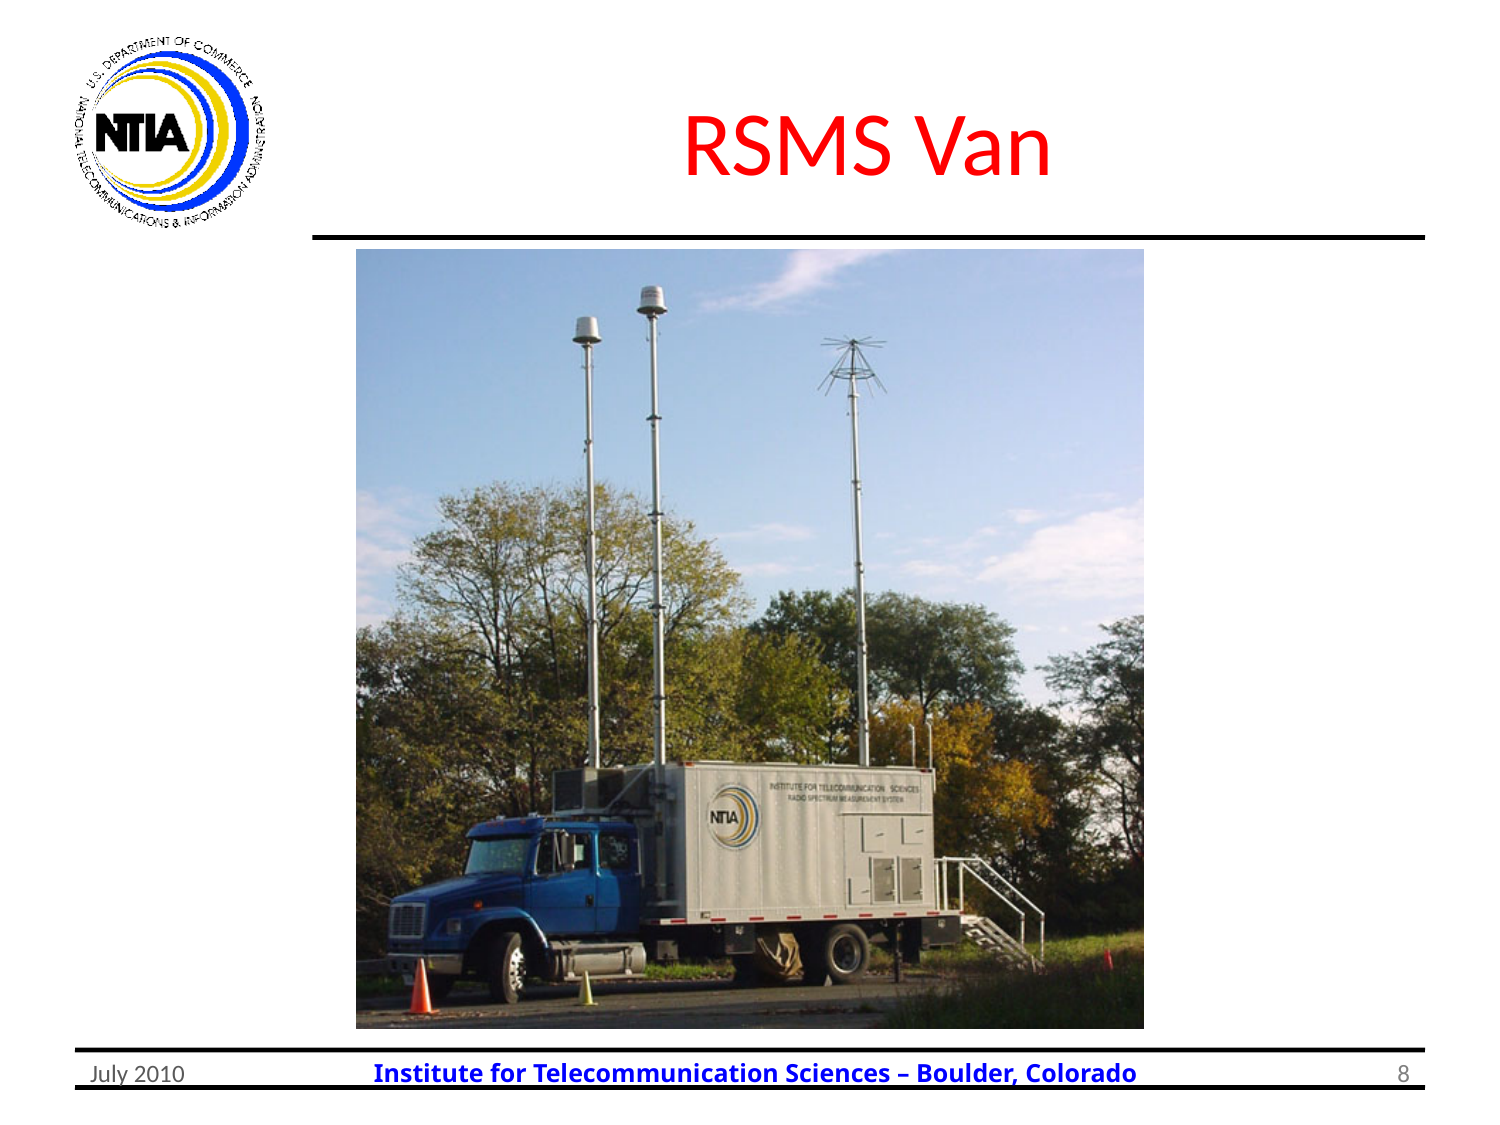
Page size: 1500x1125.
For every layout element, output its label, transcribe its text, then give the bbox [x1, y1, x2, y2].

picture [356, 249, 1144, 1030]
slide_number 8 [1074, 1042, 1425, 1103]
picture [75, 37, 266, 228]
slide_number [75, 1042, 425, 1103]
title RSMS Van [312, 44, 1426, 233]
